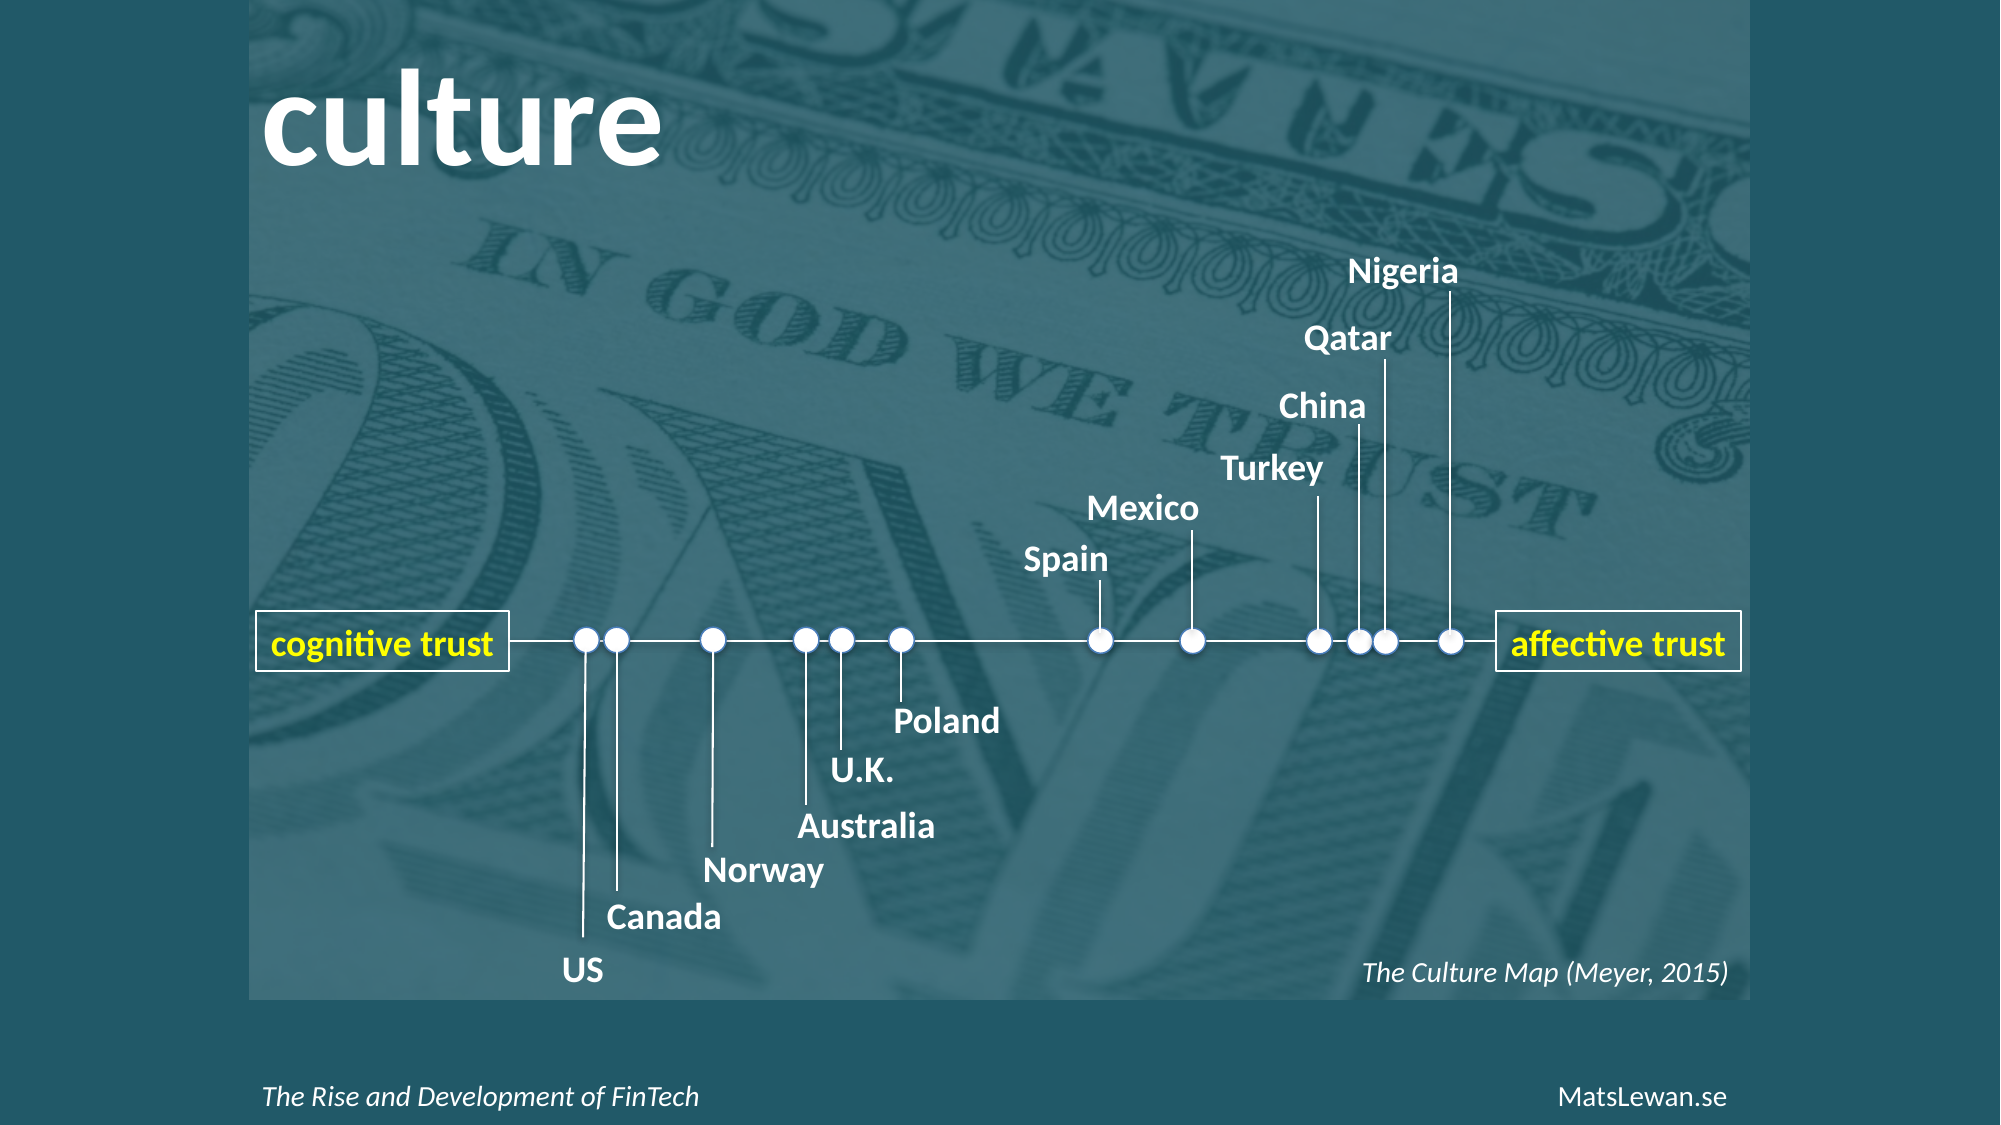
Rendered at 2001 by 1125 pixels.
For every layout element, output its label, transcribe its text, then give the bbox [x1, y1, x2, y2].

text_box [582, 648, 586, 938]
text_box The Rise and Development of FinTech [246, 1070, 997, 1120]
text_box MatsLewan.se [1542, 1070, 1743, 1120]
picture [249, 0, 1751, 1000]
